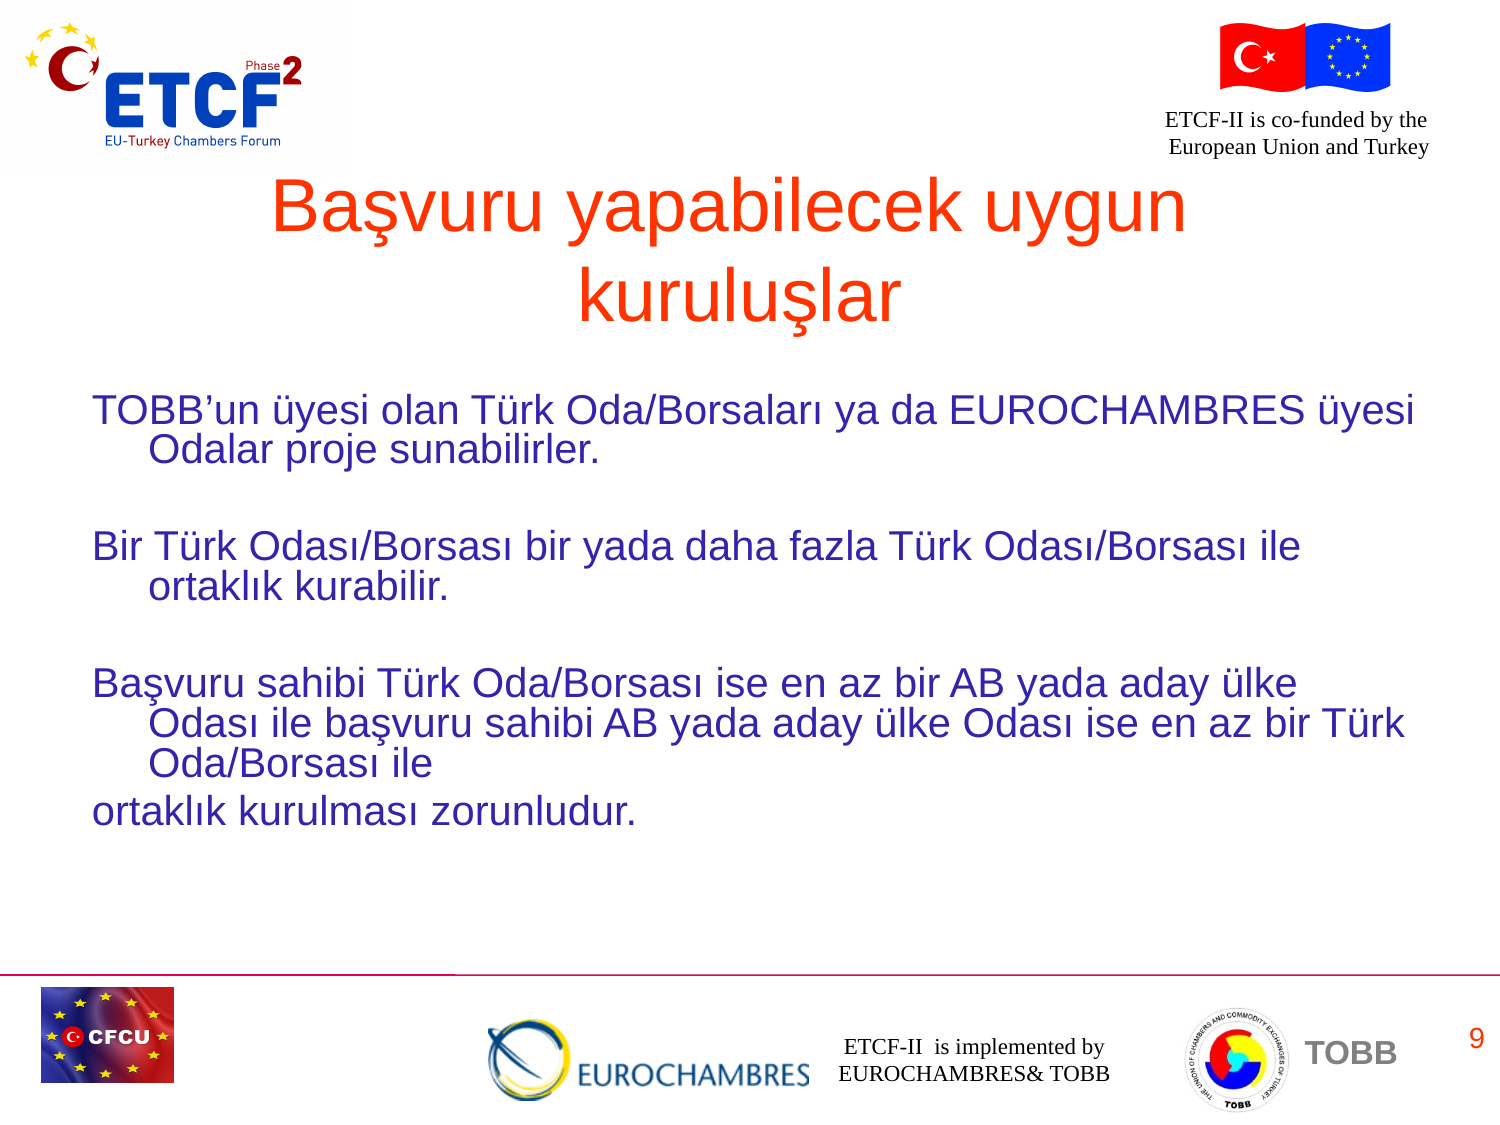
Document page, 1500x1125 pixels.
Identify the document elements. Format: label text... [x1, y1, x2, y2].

title Başvuru yapabilecek uygun kuruluşlar [64, 149, 1415, 338]
picture [1183, 1007, 1290, 1011]
picture [488, 1019, 809, 1101]
picture [1210, 18, 1399, 97]
picture [0, 0, 347, 176]
picture [1183, 1090, 1290, 1113]
slide_number 9 [1149, 1011, 1500, 1090]
list TOBB’un üyesi olan Türk Oda/Borsaları ya da EUROCHAMBRES üyesi Odalar proje sunabilirler. Bir Türk Odası/Borsası bir yada daha fazla Türk Odası/Borsası ile ortaklık kurabilir. Başvuru sahibi Türk Oda/Borsası ise en az bir AB yada aday ülke Odası ile başvuru sahibi AB yada aday ülke Odası ise en az bir Türk Oda/Borsası ile ortaklık kurulması zorunludur. [76, 326, 1436, 917]
